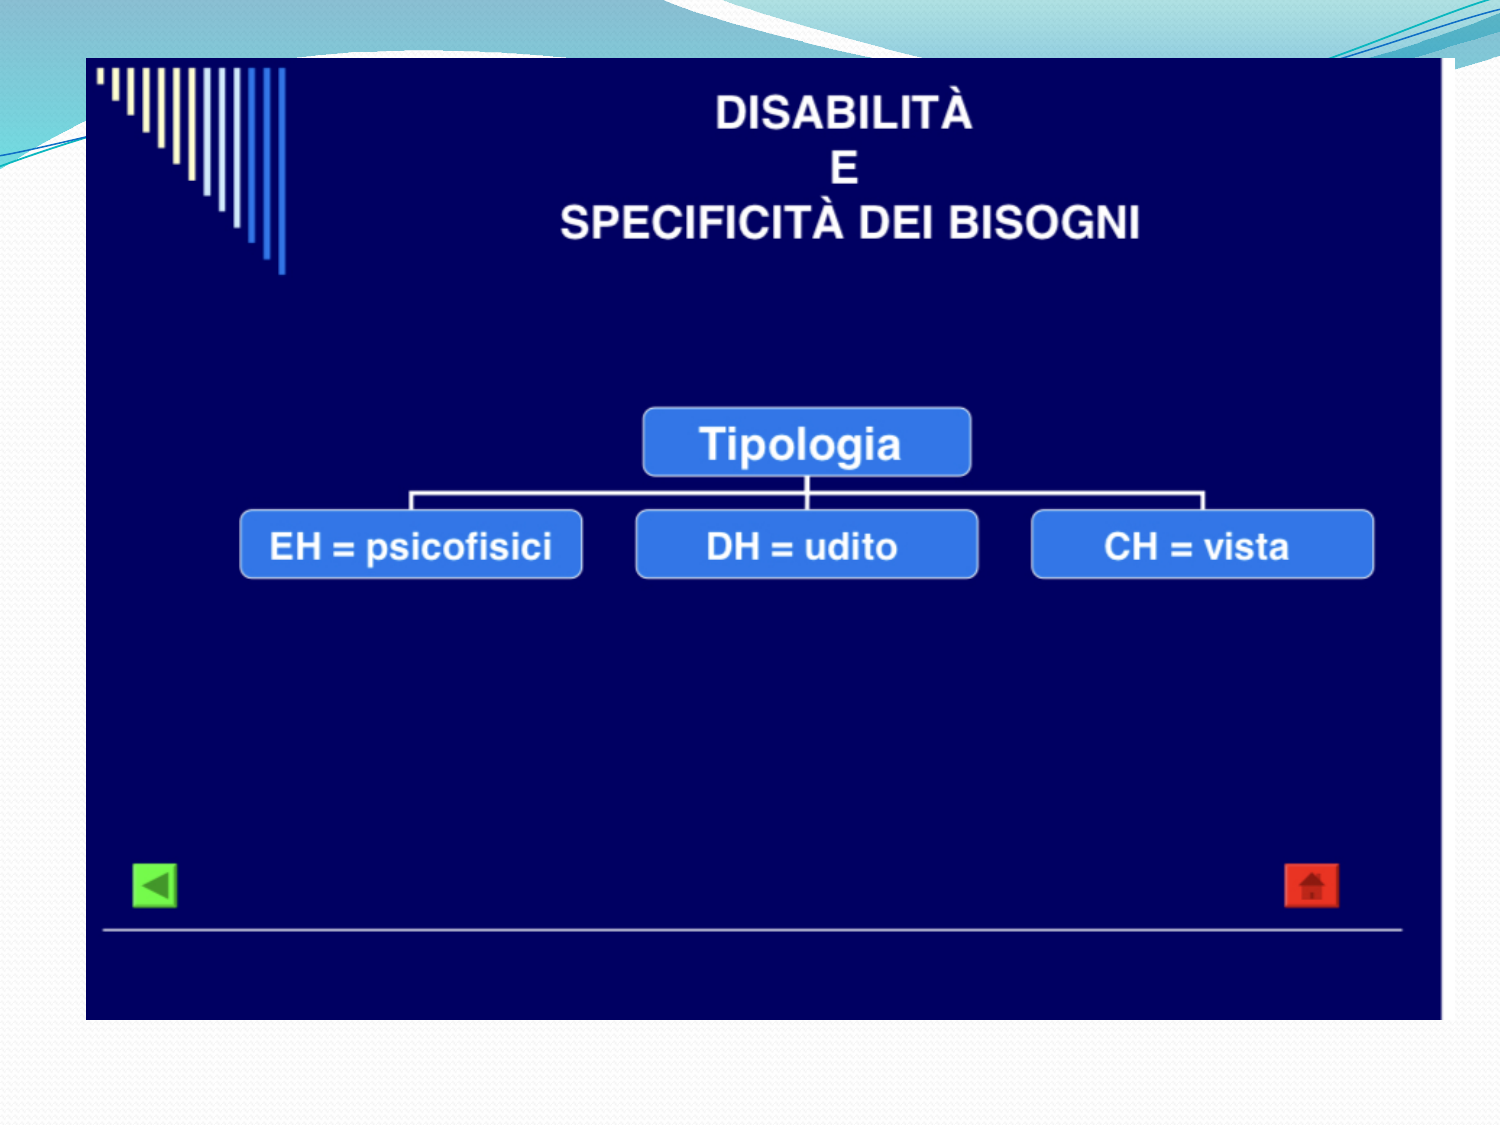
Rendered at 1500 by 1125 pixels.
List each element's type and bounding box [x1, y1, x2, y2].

picture [86, 58, 1455, 1020]
